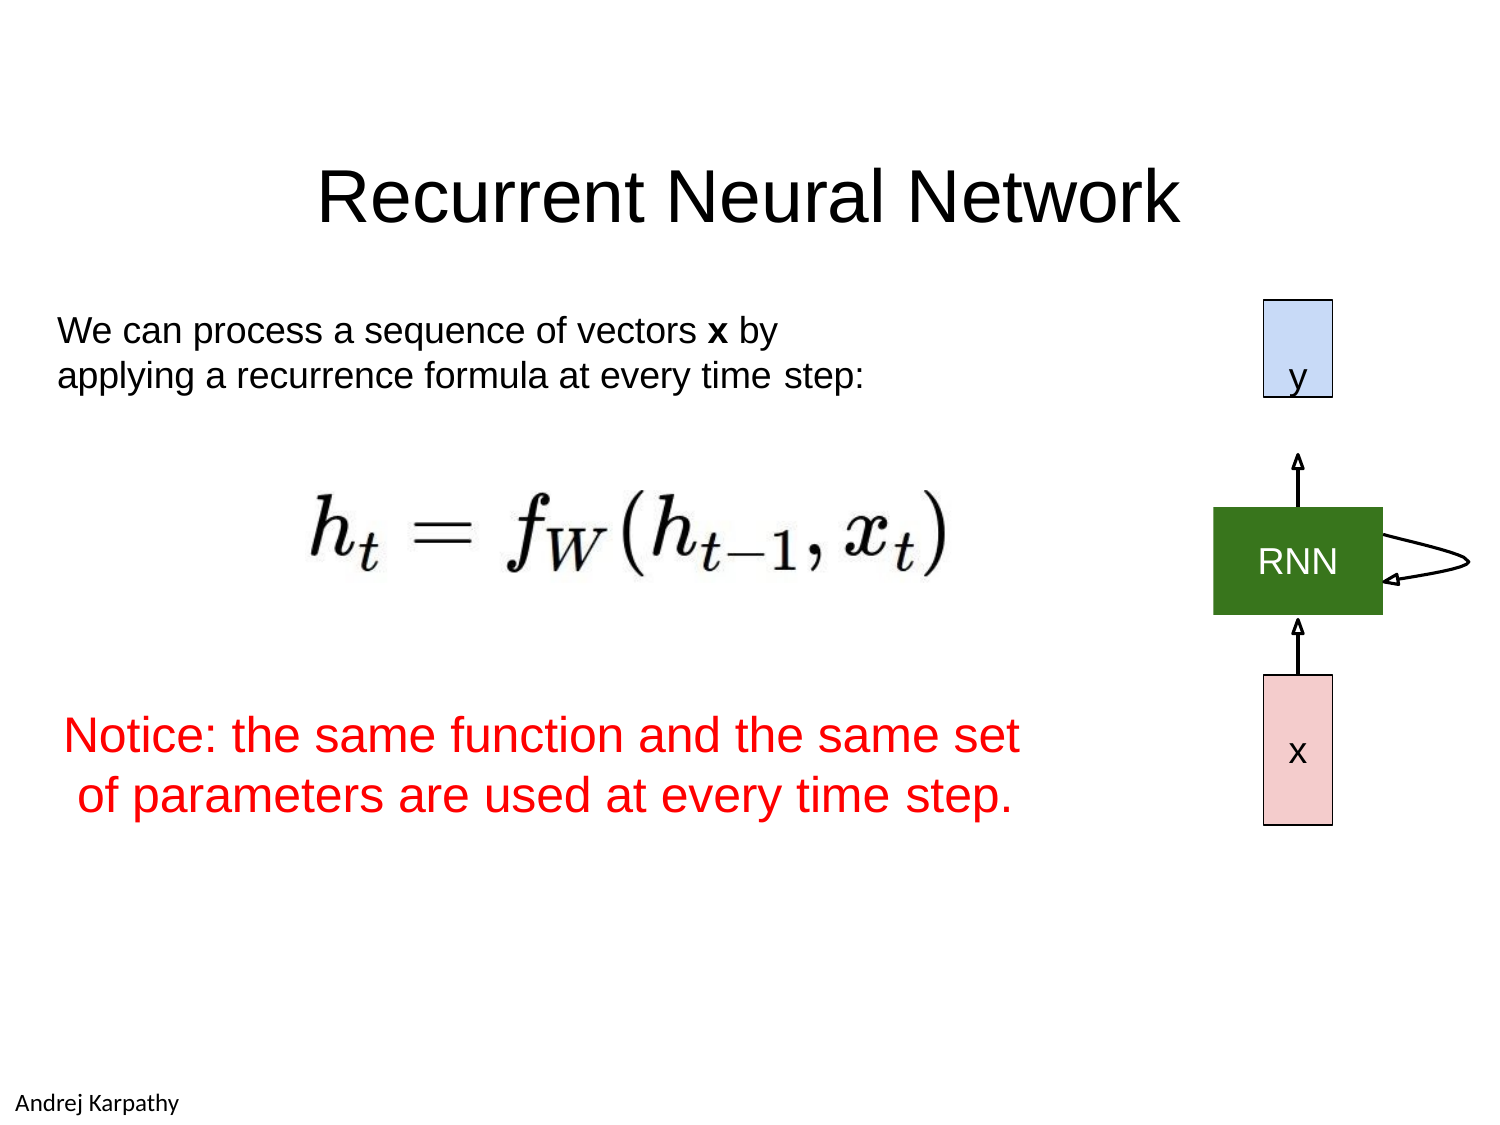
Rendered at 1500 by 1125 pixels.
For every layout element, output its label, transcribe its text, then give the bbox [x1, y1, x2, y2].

text_box RNN [1255, 536, 1341, 582]
text_box Notice: the same function and the same set of parameters are used at every time step. [61, 703, 1027, 823]
text_box [1213, 507, 1383, 615]
title Recurrent Neural Network [314, 147, 1186, 335]
text_box [1292, 619, 1304, 634]
text_box [1263, 675, 1333, 826]
text_box [1292, 454, 1304, 469]
text_box [1383, 574, 1399, 585]
text_box x [1286, 725, 1310, 771]
text_box [305, 480, 955, 588]
text_box Andrej Karpathy [0, 1079, 195, 1125]
text_box y [1263, 299, 1333, 397]
text_box We can process a sequence of vectors x by applying a recurrence formula at every time step: [54, 305, 872, 397]
text_box [1383, 534, 1469, 580]
